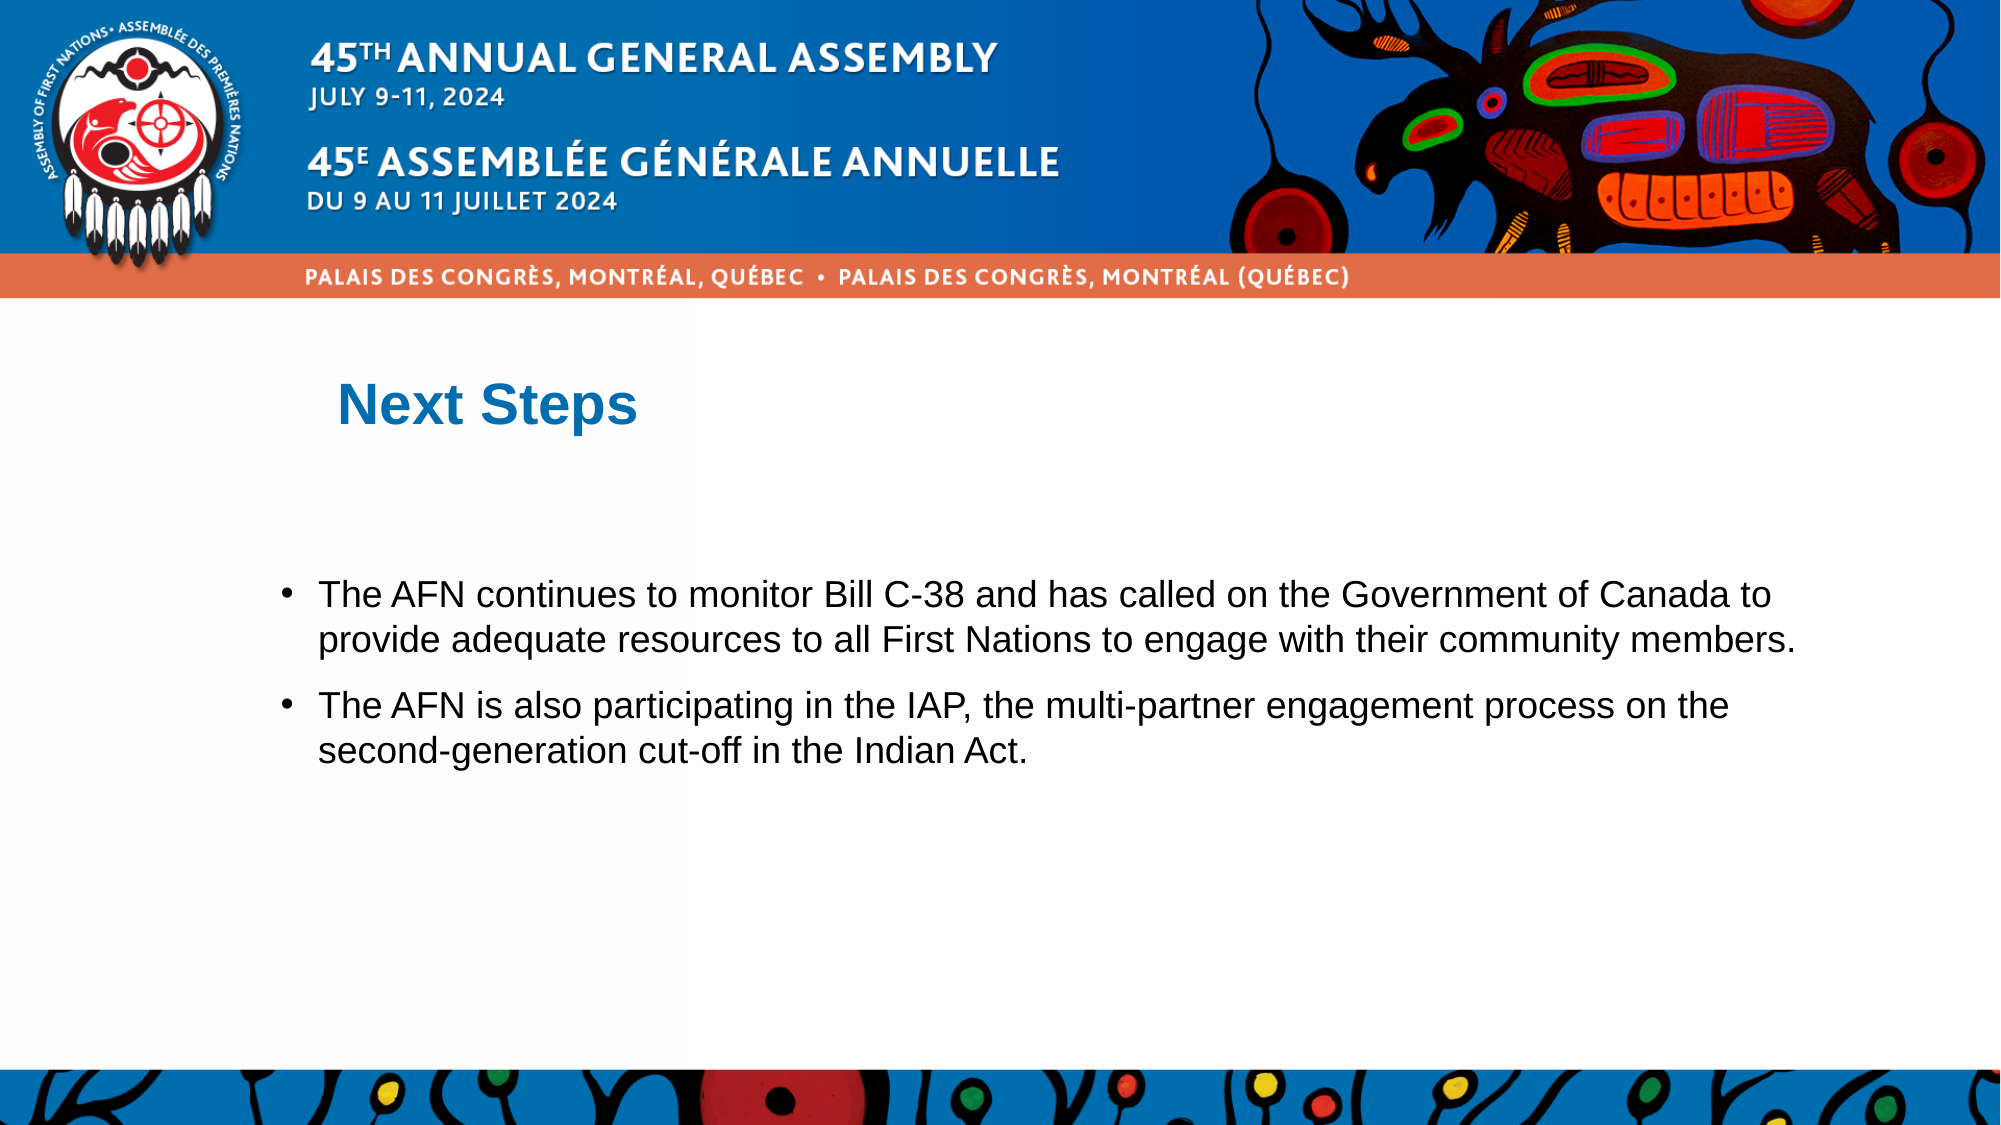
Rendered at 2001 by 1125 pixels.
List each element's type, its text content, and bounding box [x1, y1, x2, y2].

picture [0, 0, 2001, 1125]
list The AFN continues to monitor Bill C-38 and has called on the Government of Canada to provide adequate resources to all First Nations to engage with their community members. The AFN is also participating in the IAP, the multi-partner engagement process on the second-generation cut-off in the Indian Act. [265, 562, 1854, 1125]
title Next Steps [322, 296, 2000, 515]
